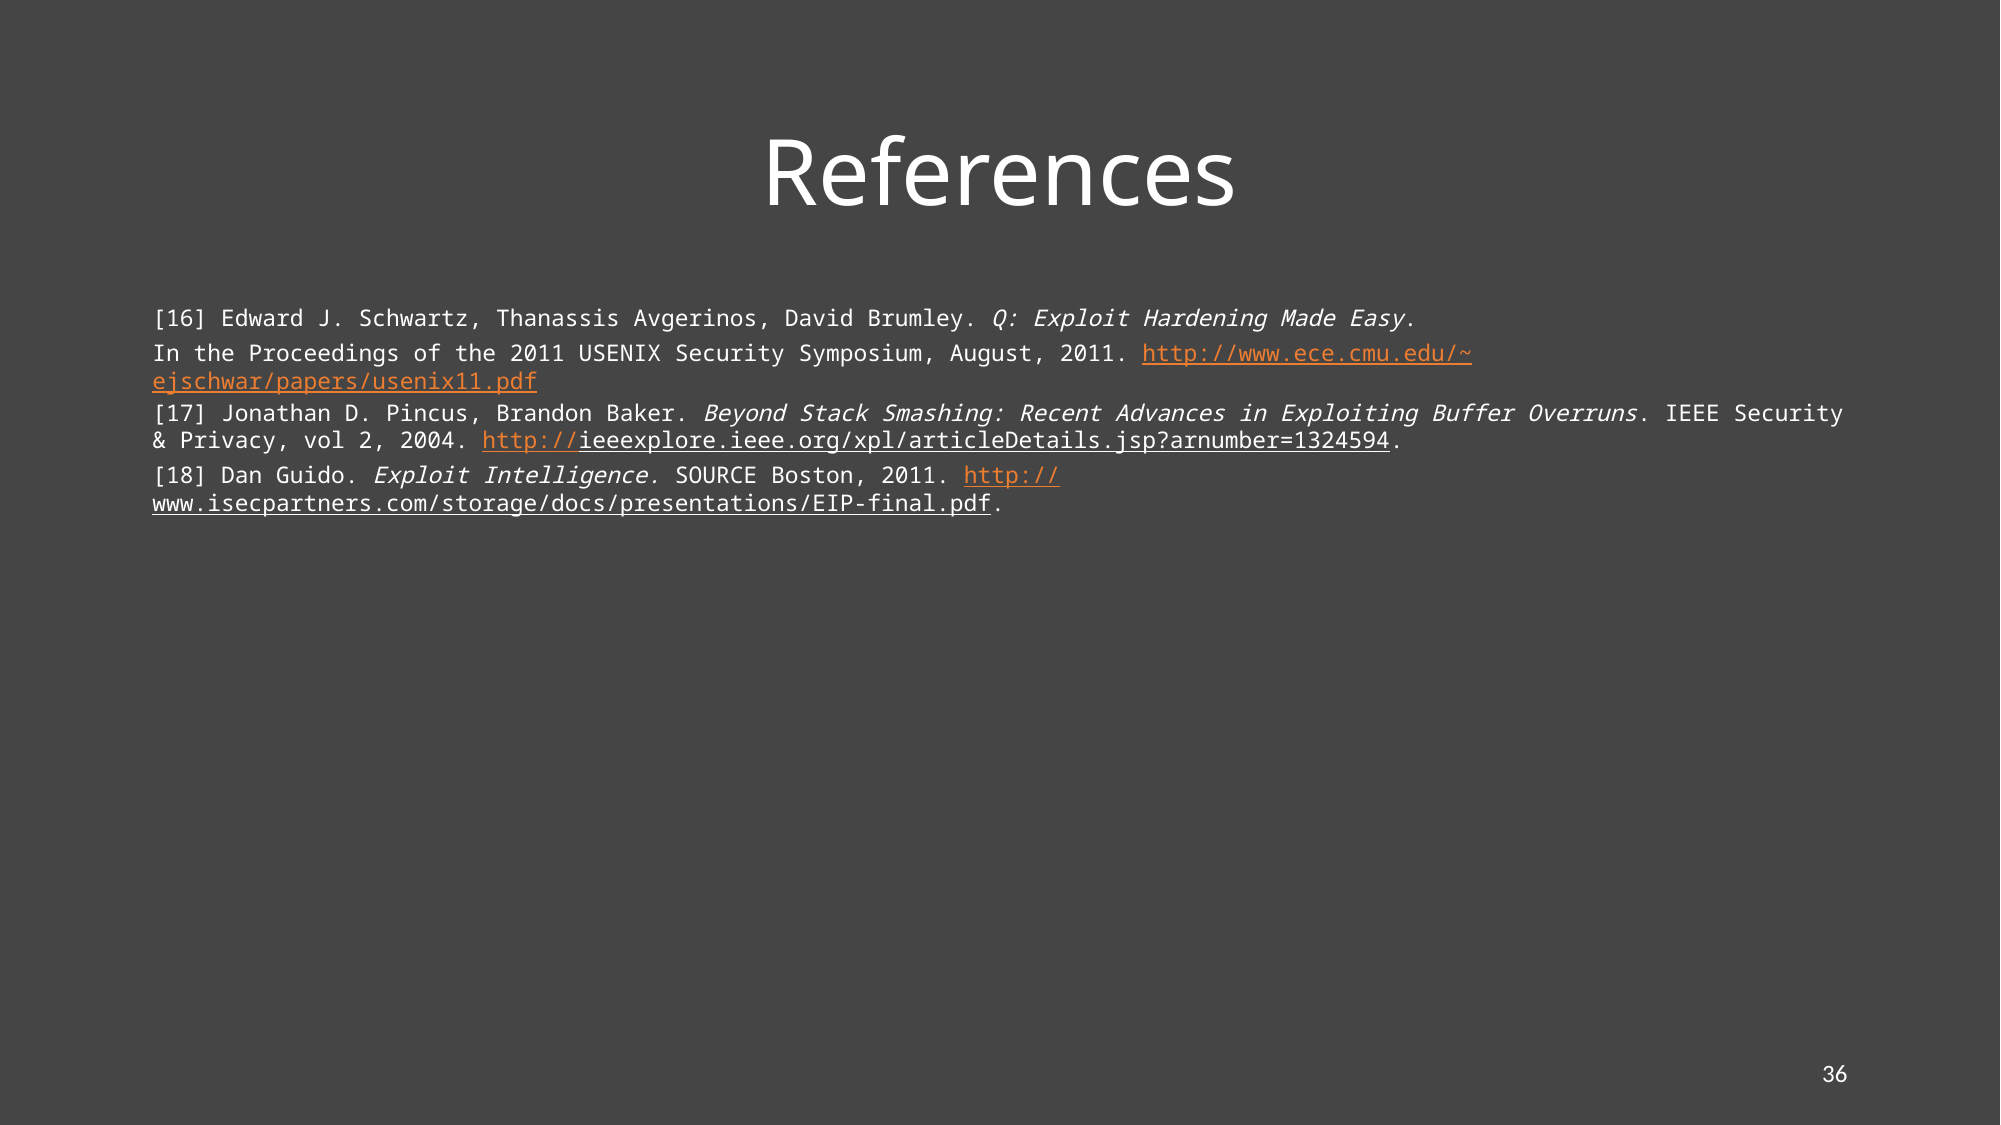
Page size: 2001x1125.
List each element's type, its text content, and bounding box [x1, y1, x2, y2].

title References [137, 59, 1863, 278]
list [16] Edward J. Schwartz, Thanassis Avgerinos, David Brumley. Q: Exploit Hardening Made Easy. In the Proceedings of the 2011 USENIX Security Symposium, August, 2011. http://www.ece.cmu.edu/~ejschwar/papers/usenix11.pdf [17] Jonathan D. Pincus, Brandon Baker. Beyond Stack Smashing: Recent Advances in Exploiting Buffer Overruns. IEEE Security & Privacy, vol 2, 2004. http://ieeexplore.ieee.org/xpl/articleDetails.jsp?arnumber=1324594. [18] Dan Guido. Exploit Intelligence. SOURCE Boston, 2011. http://www.isecpartners.com/storage/docs/presentations/EIP-final.pdf. [137, 299, 1863, 1014]
slide_number 36 [1325, 1042, 1863, 1103]
